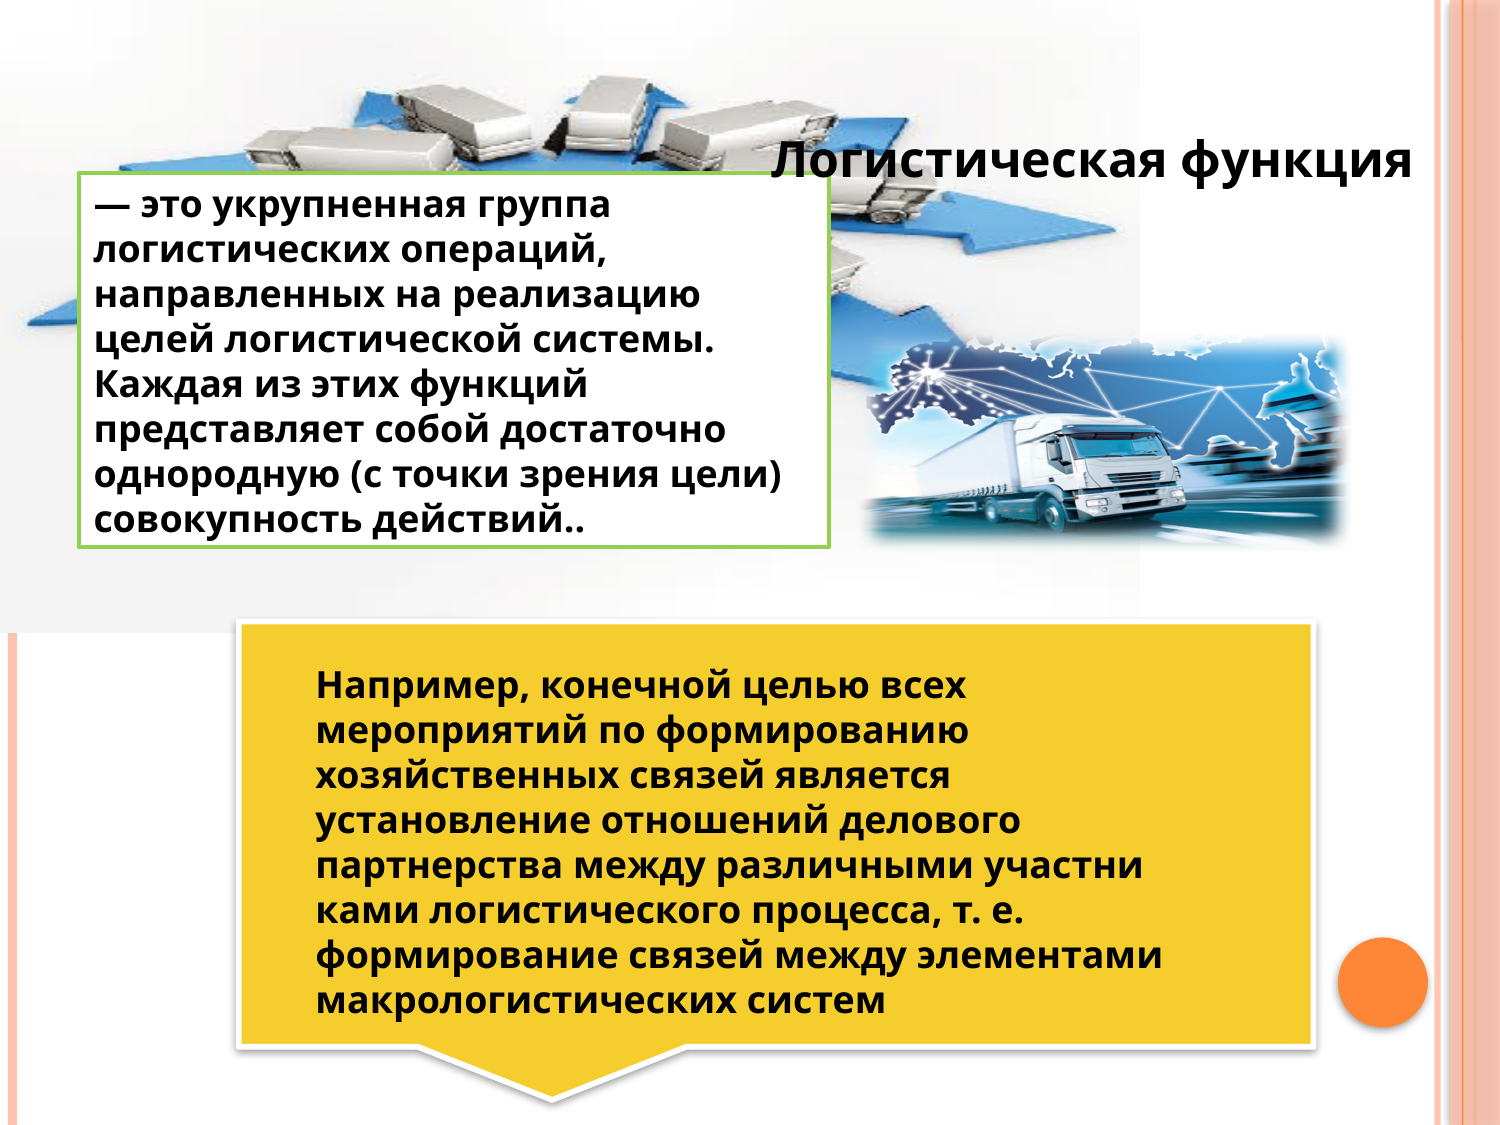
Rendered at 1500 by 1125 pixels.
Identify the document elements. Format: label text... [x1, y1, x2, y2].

text_box Логистическая функция [1147, 120, 1443, 196]
text_box [235, 618, 1317, 1103]
picture [0, 0, 1353, 634]
text_box Например, конечной целью всех мероприятий по формированию хозяйственных связей является установление отношений делового партнерства между различными участни­ками логистического процесса, т. е. формирование связей между элементами макрологистических систем [300, 653, 1252, 1029]
